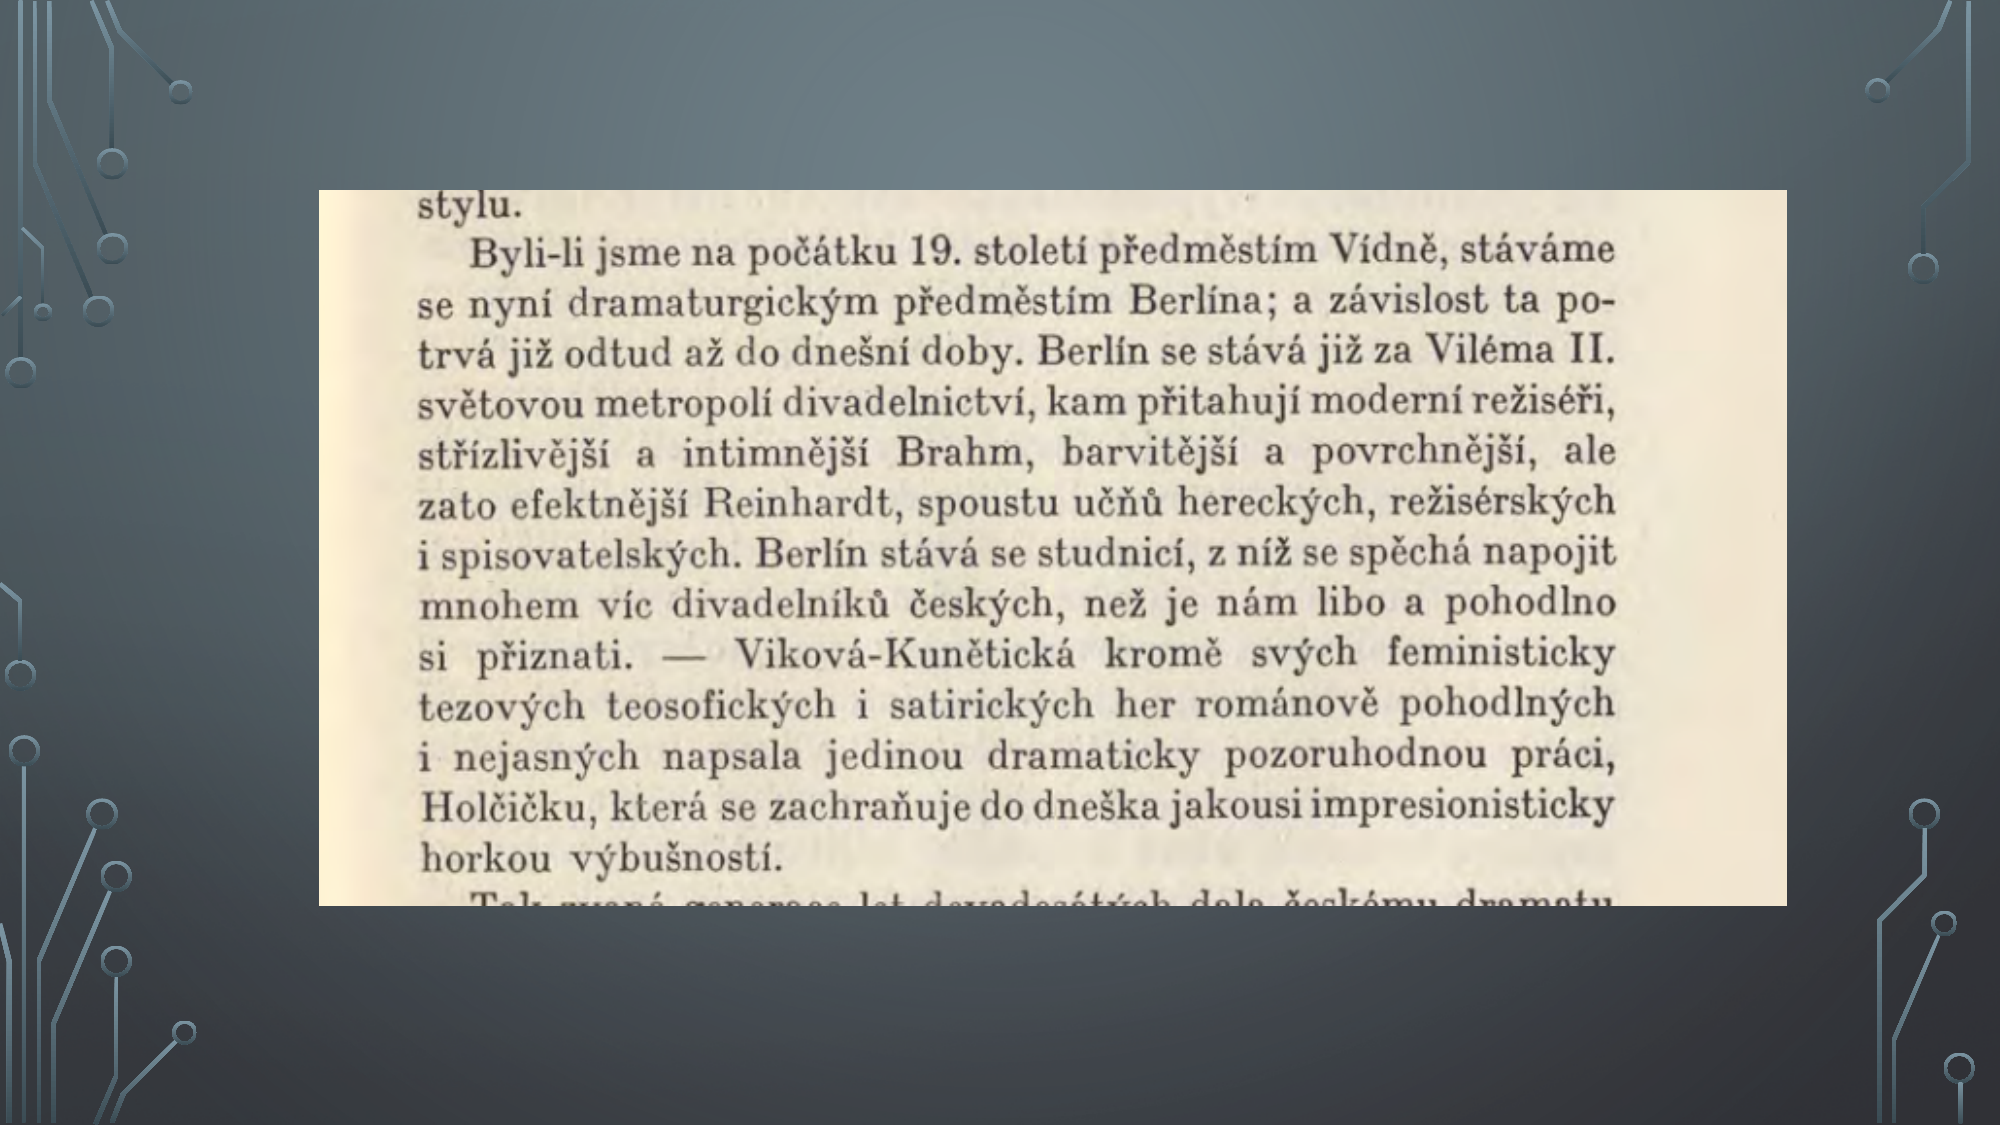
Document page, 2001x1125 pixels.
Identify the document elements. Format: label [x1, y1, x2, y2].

picture [318, 190, 1787, 906]
